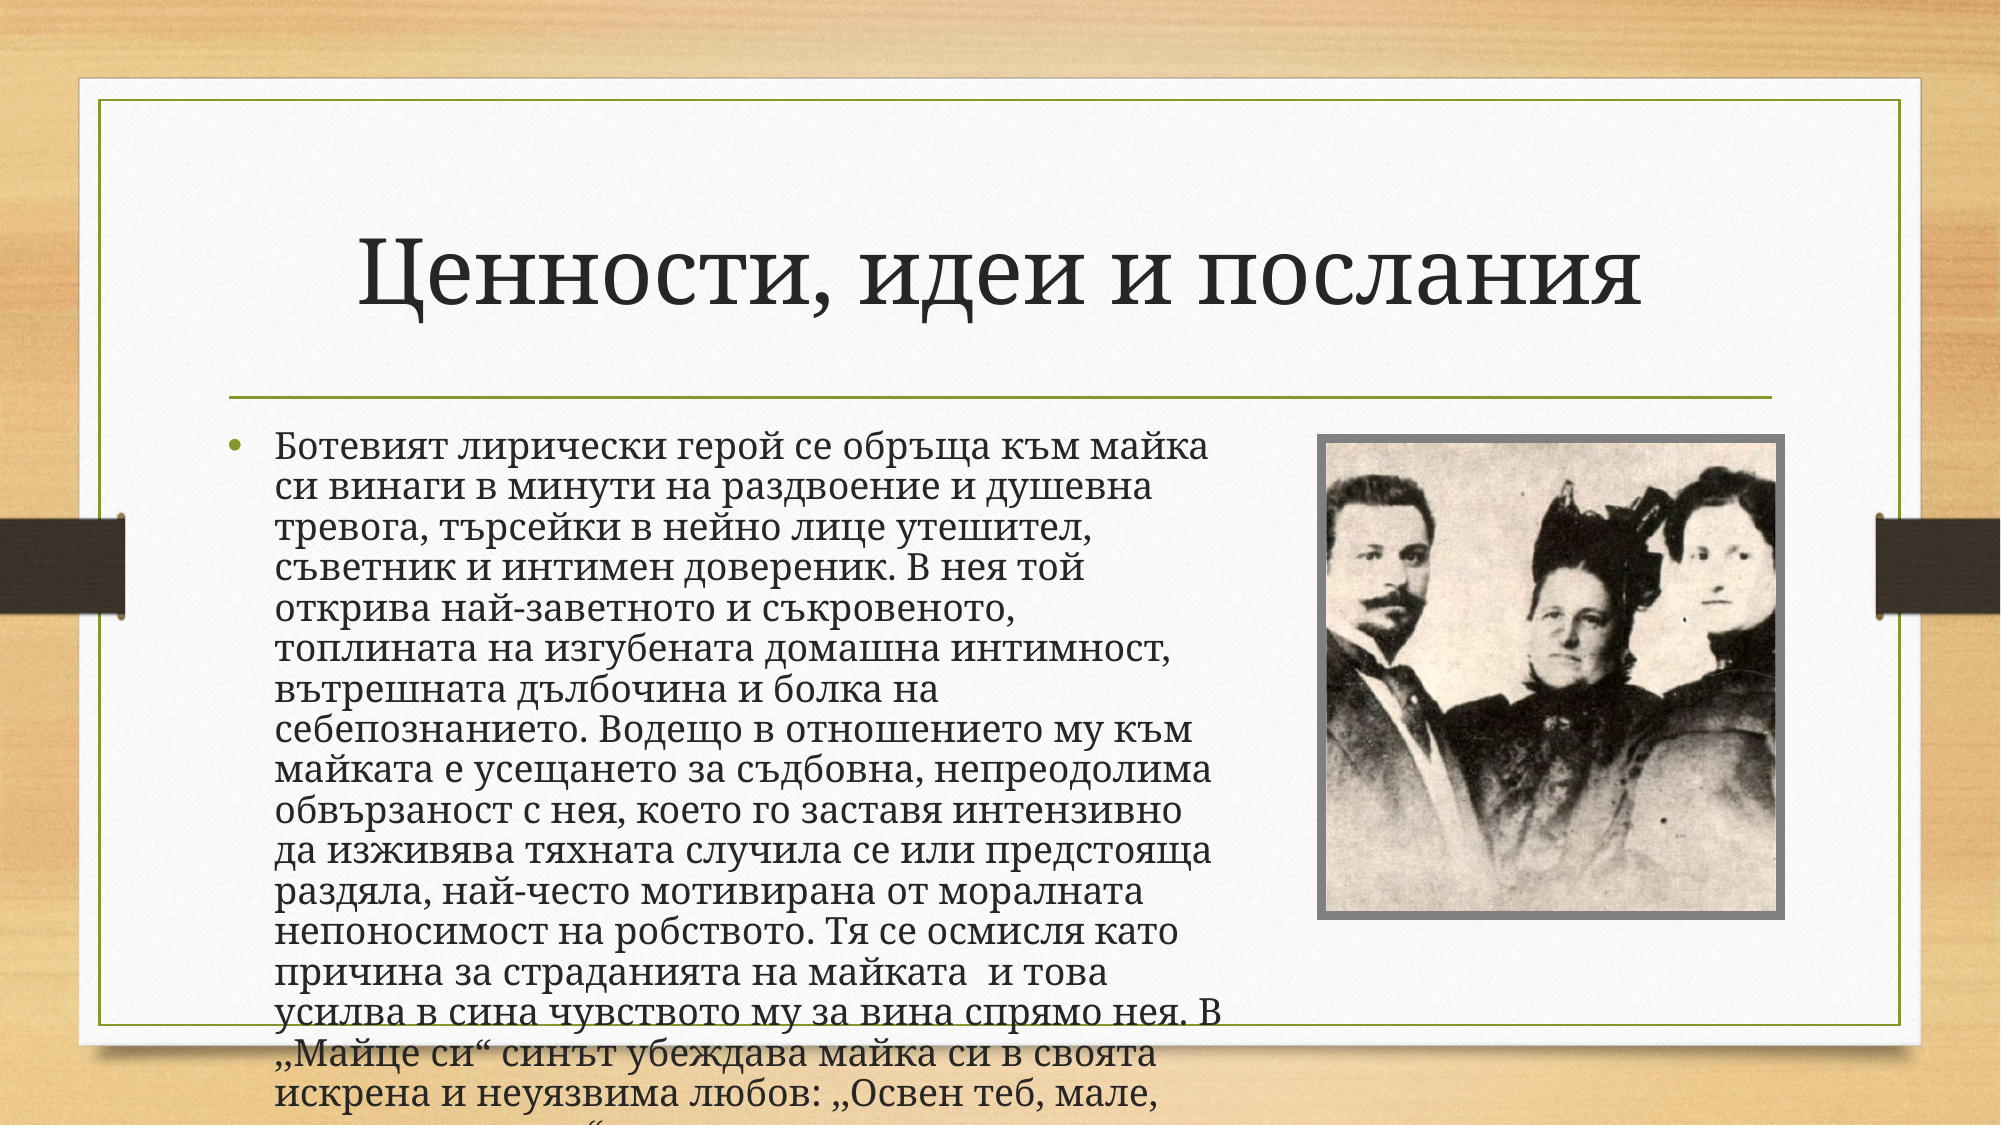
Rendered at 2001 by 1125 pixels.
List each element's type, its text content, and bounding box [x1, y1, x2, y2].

picture [0, 0, 2001, 1125]
list Ботевият лирически герой се обръща към майка си винаги в минути на раздвоение и душевна тревога, търсейки в нейно лице утешител, съветник и интимен довереник. В нея той открива най-заветното и съкровеното, топлината на изгубената домашна интимност, вътрешната дълбочина и болка на себепознанието. Водещо в отношението му към майката е усещането за съдбовна, непреодолима обвързаност с нея, което го заставя интензивно да изживява тяхната случила се или предстояща раздяла, най-често мотивирана от моралната непоносимост на робството. Тя се осмисля като причина за страданията на майката и това усилва в сина чувството му за вина спрямо нея. В ,,Майце си“ синът убеждава майка си в своята искрена и неуязвима любов: ,,Освен теб, мале, никого нямам …“. [212, 419, 1239, 964]
title Ценности, идеи и послания [212, 161, 1788, 375]
